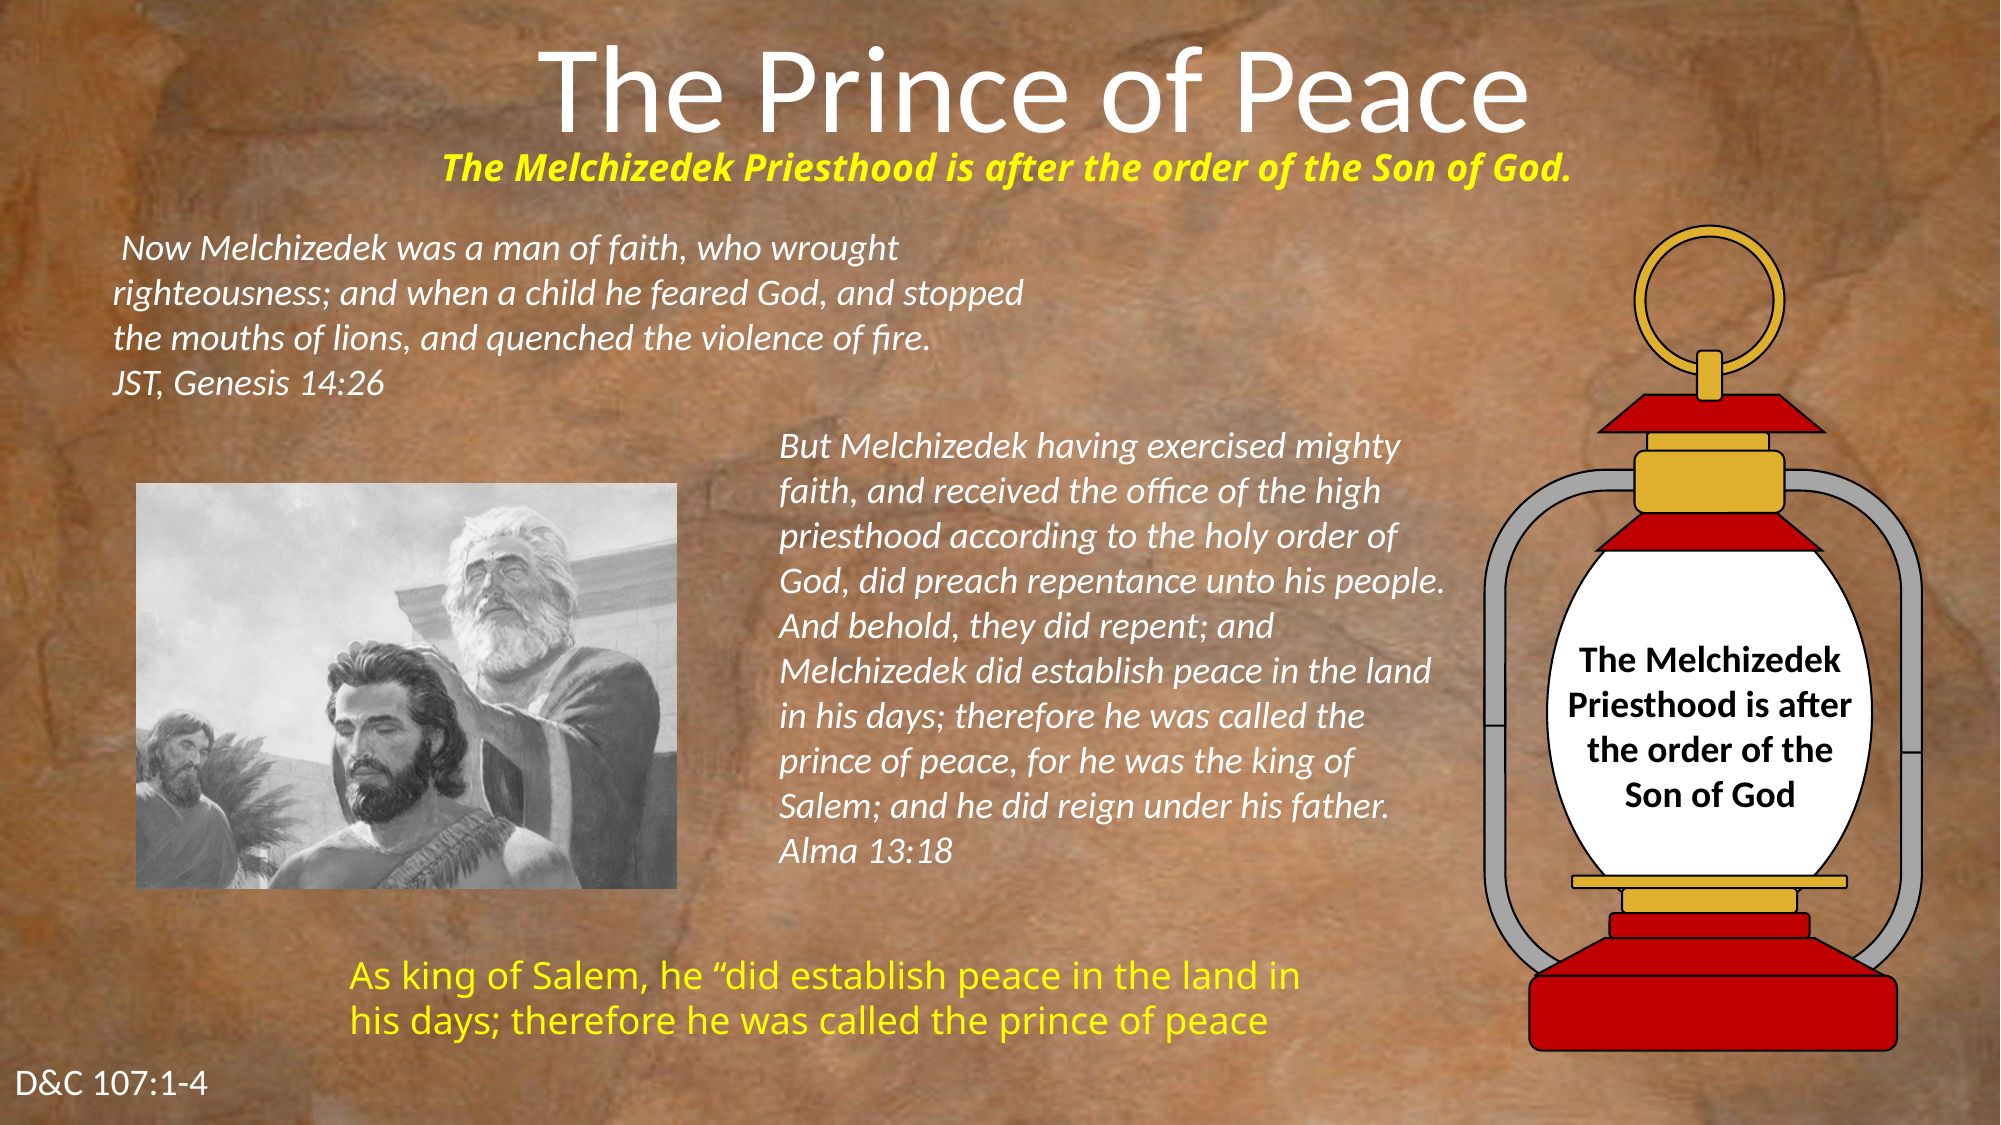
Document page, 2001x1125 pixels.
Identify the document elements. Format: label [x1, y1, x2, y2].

picture [0, 0, 2000, 1125]
text_box [1484, 225, 1922, 1051]
